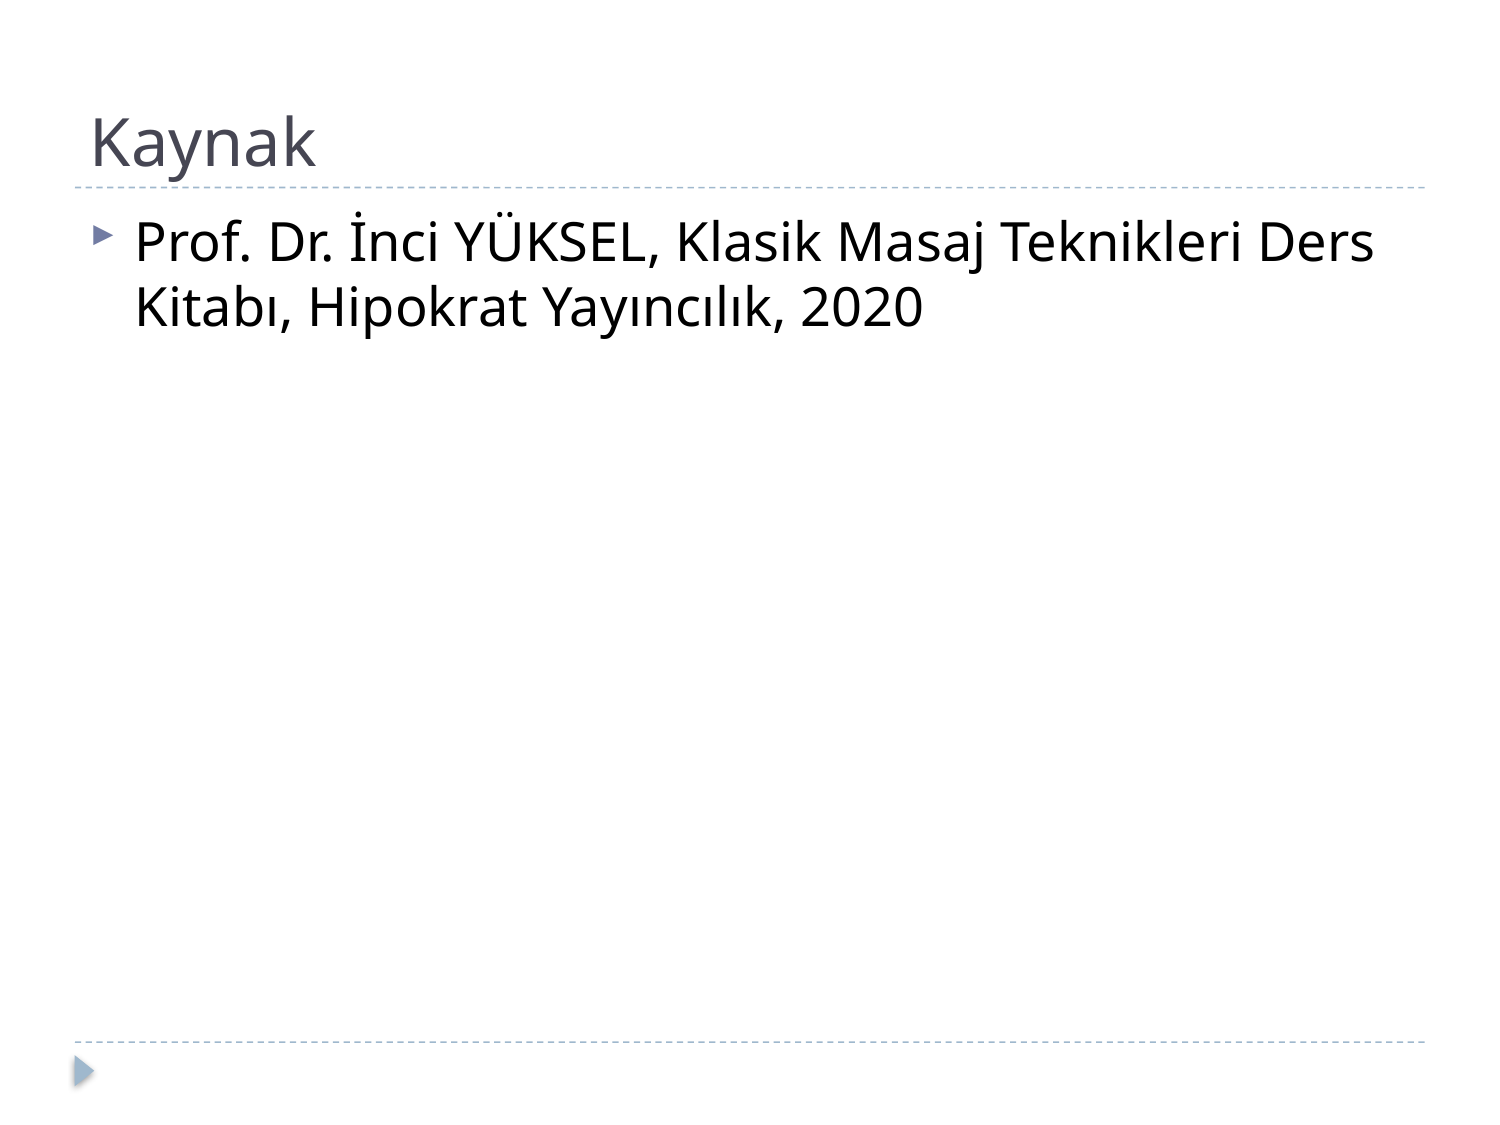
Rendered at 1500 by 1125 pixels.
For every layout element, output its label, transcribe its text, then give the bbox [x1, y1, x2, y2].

list Prof. Dr. İnci YÜKSEL, Klasik Masaj Teknikleri Ders Kitabı, Hipokrat Yayıncılık, 2020 [75, 200, 1425, 1010]
title Kaynak [75, 24, 1425, 188]
